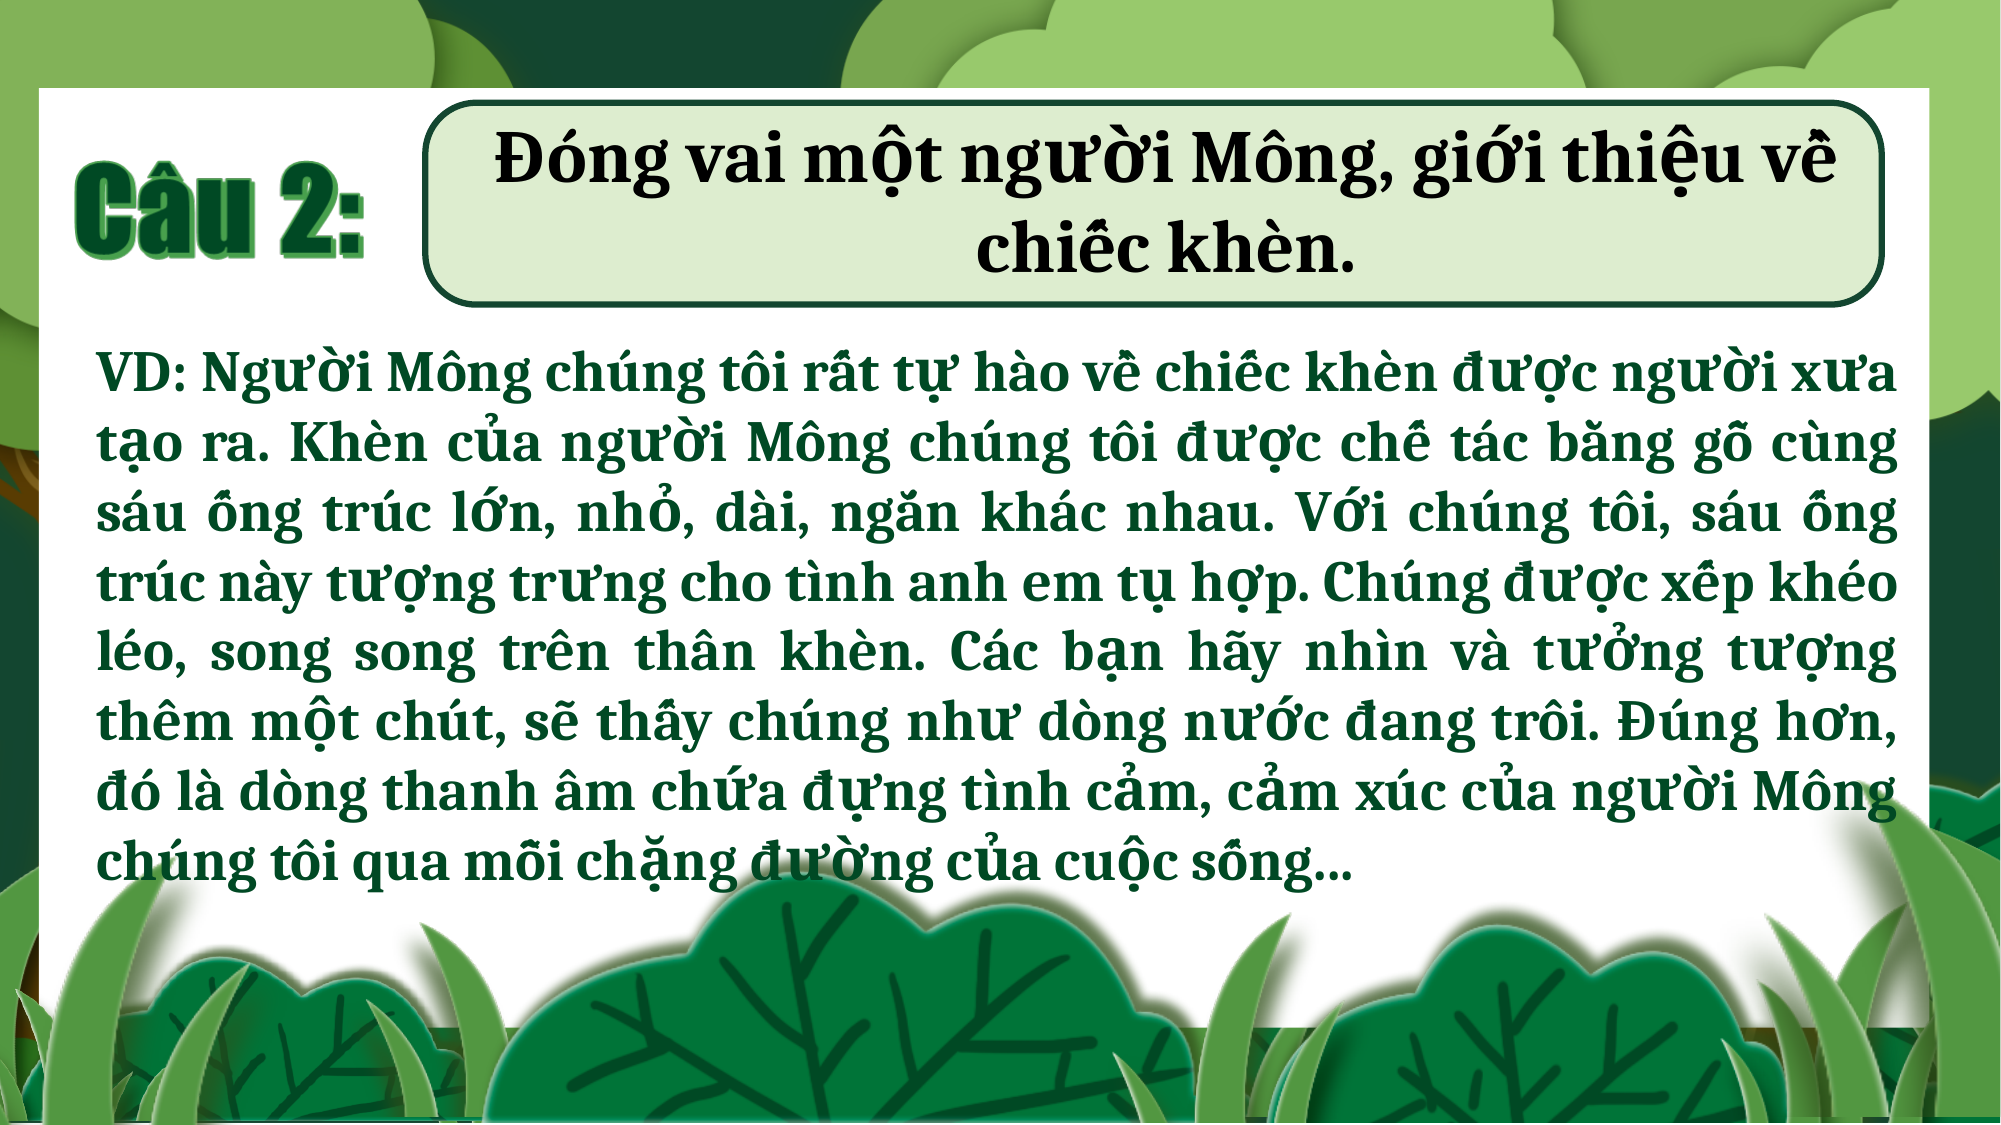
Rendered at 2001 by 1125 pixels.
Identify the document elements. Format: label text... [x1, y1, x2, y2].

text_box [425, 99, 1896, 305]
picture [0, 0, 2001, 1125]
text_box VD: Người Mông chúng tôi rất tự hào về chiếc khèn được người xưa tạo ra. Khèn của người Mông chúng tôi được chế tác bằng gỗ cùng sáu ống trúc lớn, nhỏ, dài, ngắn khác nhau. Với chúng tôi, sáu ống trúc này tượng trưng cho tình anh em tụ hợp. Chúng được xếp khéo léo, song song trên thân khèn. Các bạn hãy nhìn và tưởng tượng thêm một chút, sẽ thấy chúng như dòng nước đang trôi. Đúng hơn, đó là dòng thanh âm chứa đựng tình cảm, cảm xúc của người Mông chúng tôi qua mỗi chặng đường của cuộc sống... [81, 325, 1914, 900]
